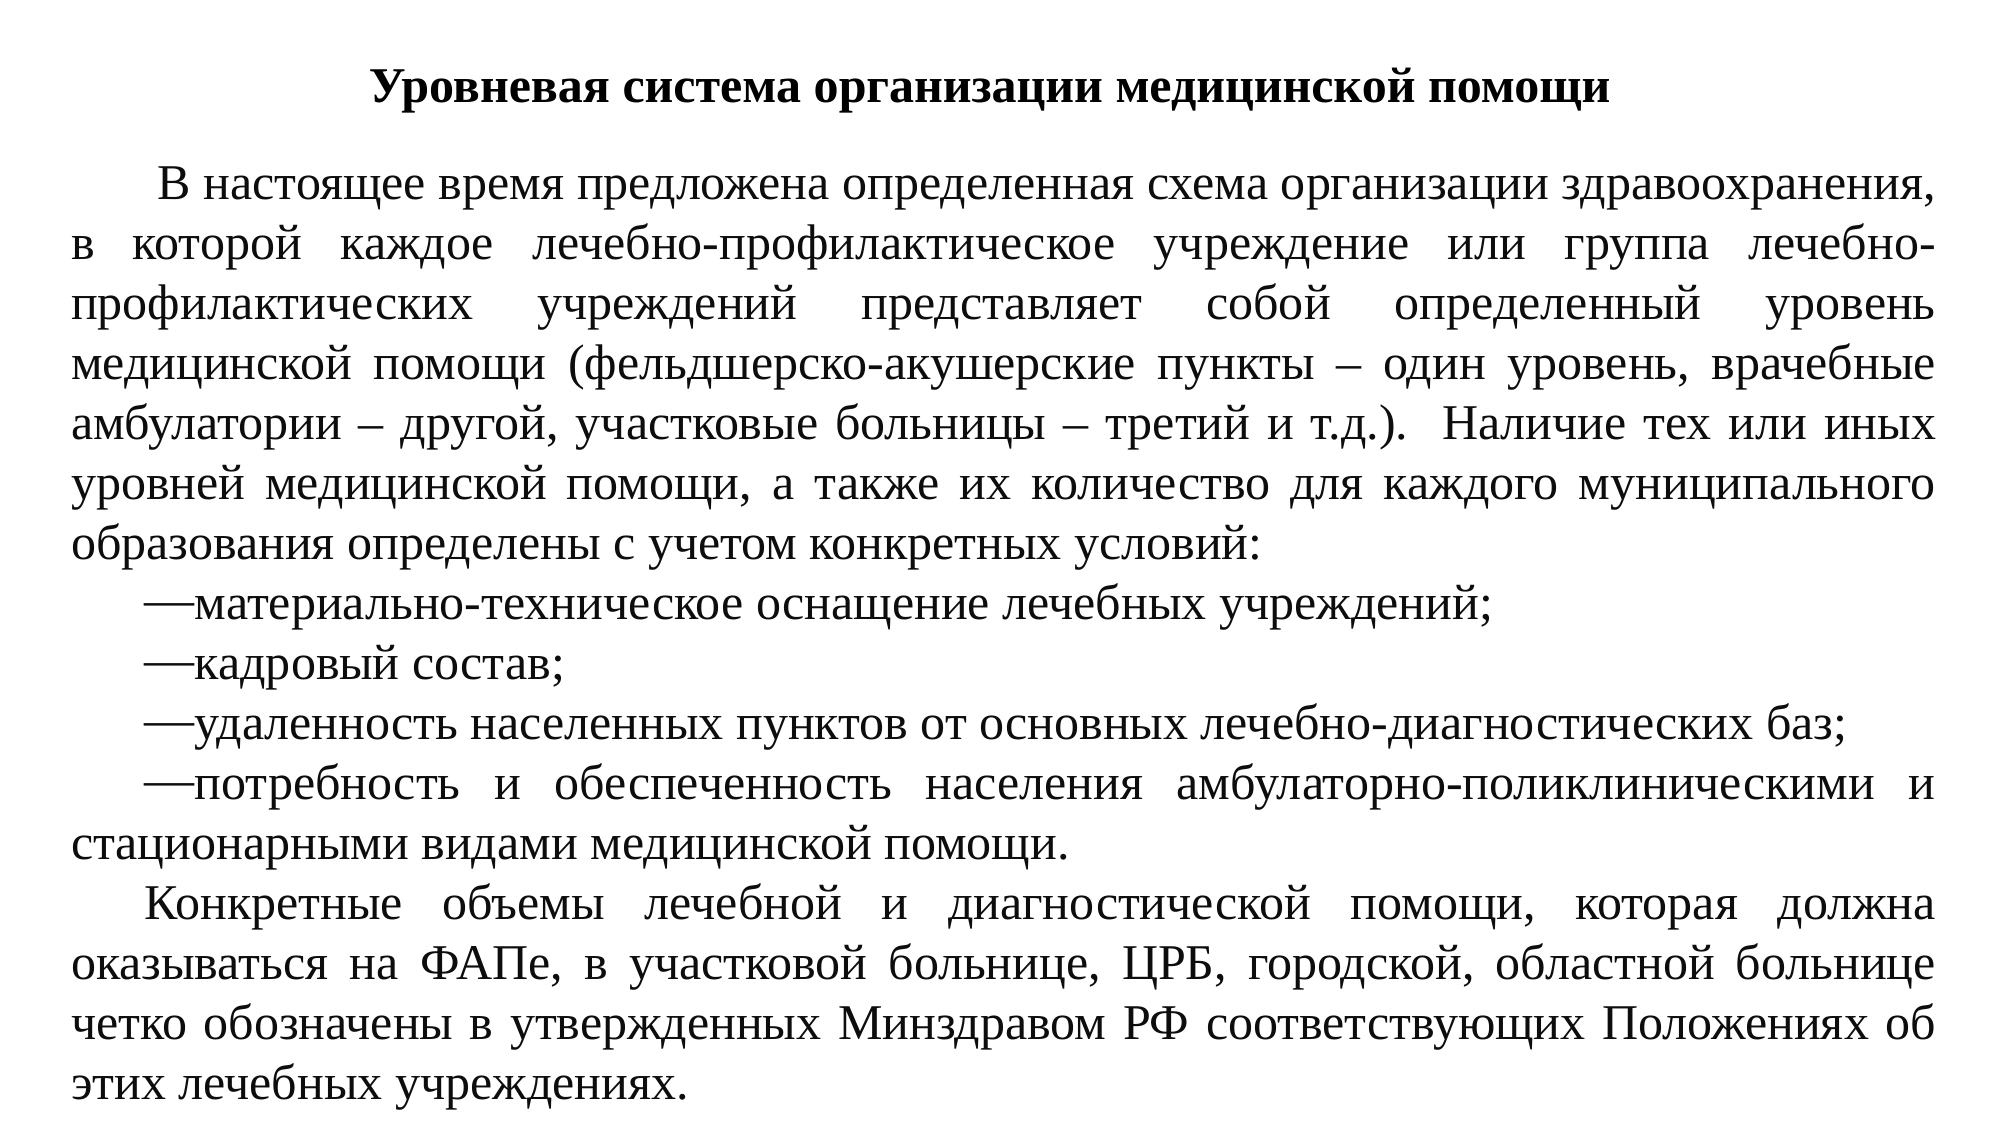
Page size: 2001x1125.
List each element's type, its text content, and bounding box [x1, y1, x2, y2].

list В настоящее время предложена определенная схема организации здравоохранения, в которой каждое лечебно-профилактическое учреждение или группа лечебно-профилактических учреждений представляет собой определенный уровень медицинской помощи (фельдшерско-акушерские пункты – один уровень, врачебные амбулатории – другой, участковые больницы – третий и т.д.). Наличие тех или иных уровней медицинской помощи, а также их количество для каждого муниципального образования определены с учетом конкретных условий: материально-техническое оснащение лечебных учреждений; кадровый состав; удаленность населенных пунктов от основных лечебно-диагностических баз; потребность и обеспеченность населения амбулаторно-поликлиническими и стационарными видами медицинской помощи. Конкретные объемы лечебной и диагностической помощи, которая должна оказываться на ФАПе, в участковой больнице, ЦРБ, городской, областной больнице четко обозначены в утвержденных Минздравом РФ соответствующих Положениях об этих лечебных учреждениях. [56, 141, 1952, 1125]
title Уровневая система организации медицинской помощи [133, 50, 1846, 122]
